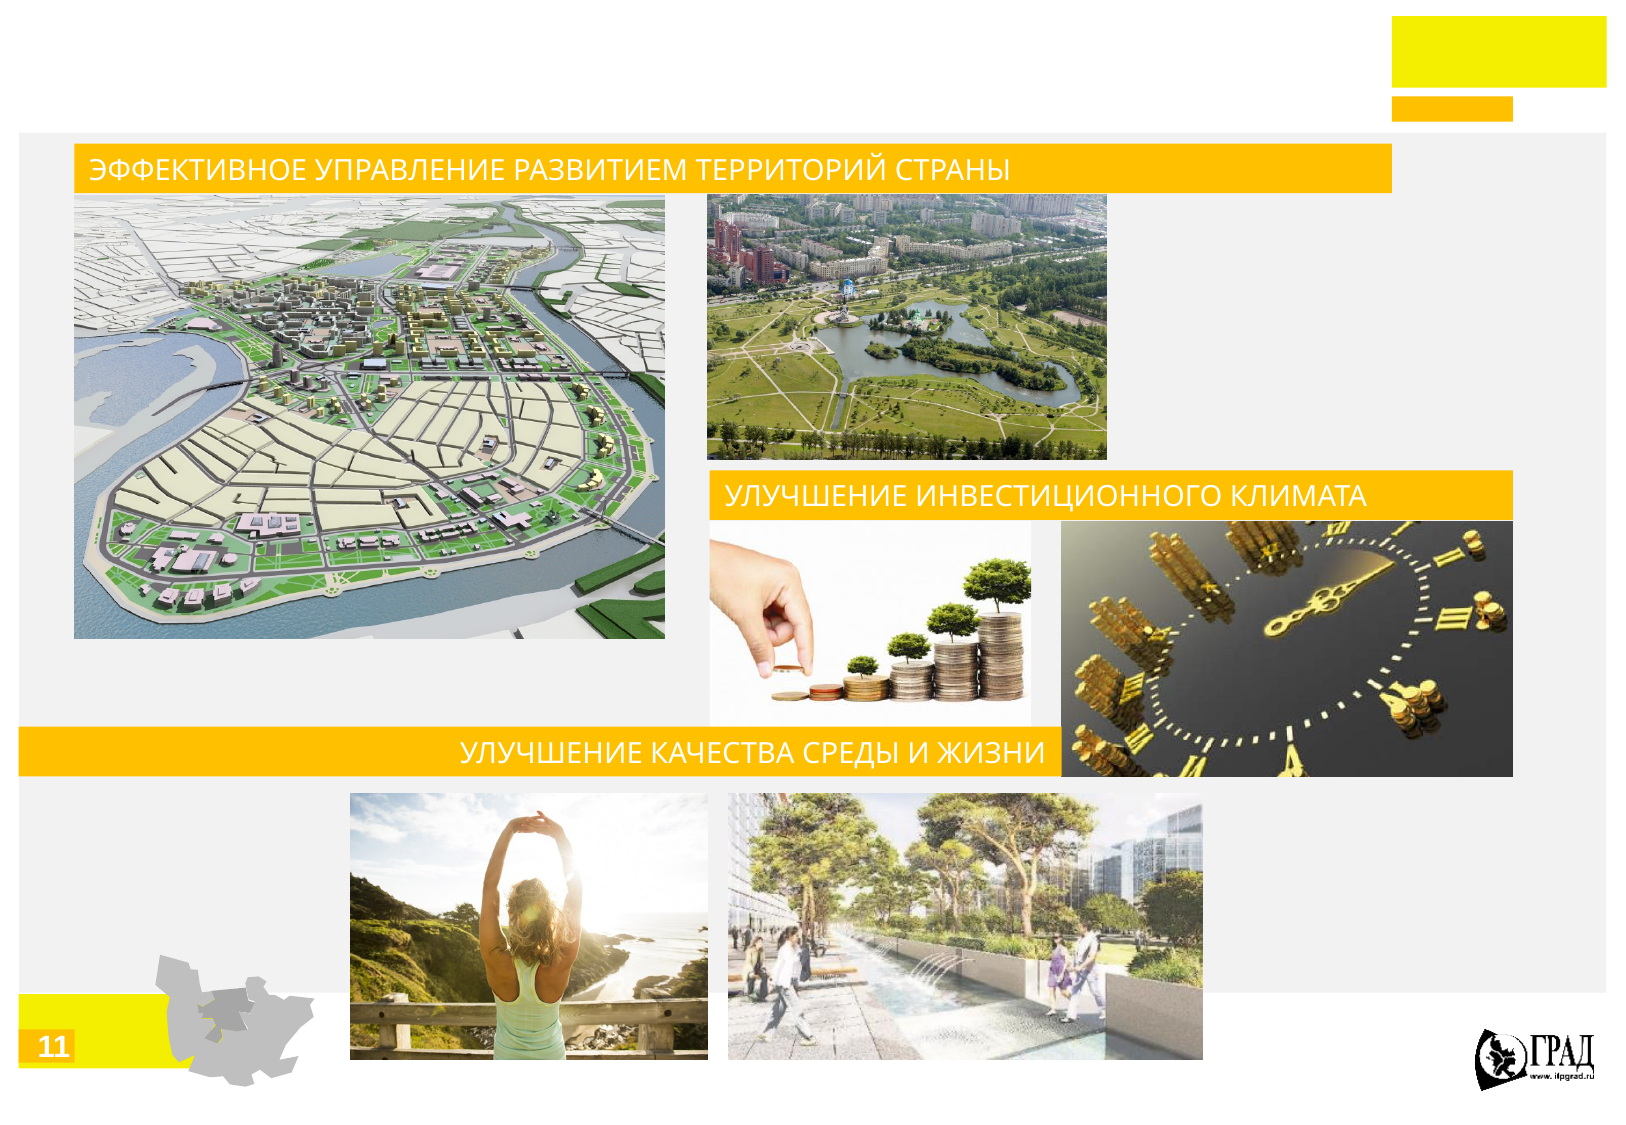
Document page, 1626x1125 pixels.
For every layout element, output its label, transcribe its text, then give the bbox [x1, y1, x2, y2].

text_box [1391, 15, 1608, 89]
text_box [18, 954, 315, 1087]
text_box УЛУЧШЕНИЕ ИНВЕСТИЦИОННОГО КЛИМАТА [709, 470, 1513, 520]
text_box ЭФФЕКТИВНОЕ УПРАВЛЕНИЕ РАЗВИТИЕМ ТЕРРИТОРИЙ СТРАНЫ [74, 143, 1392, 194]
picture [350, 793, 708, 1060]
picture [707, 194, 1107, 460]
picture [1061, 521, 1513, 777]
text_box [18, 132, 1607, 994]
text_box [1391, 95, 1514, 123]
picture [74, 195, 665, 639]
picture [728, 793, 1203, 1060]
text_box УЛУЧШЕНИЕ КАЧЕСТВА СРЕДЫ И ЖИЗНИ [18, 726, 1061, 777]
picture [709, 521, 1032, 727]
picture [1475, 1029, 1594, 1091]
